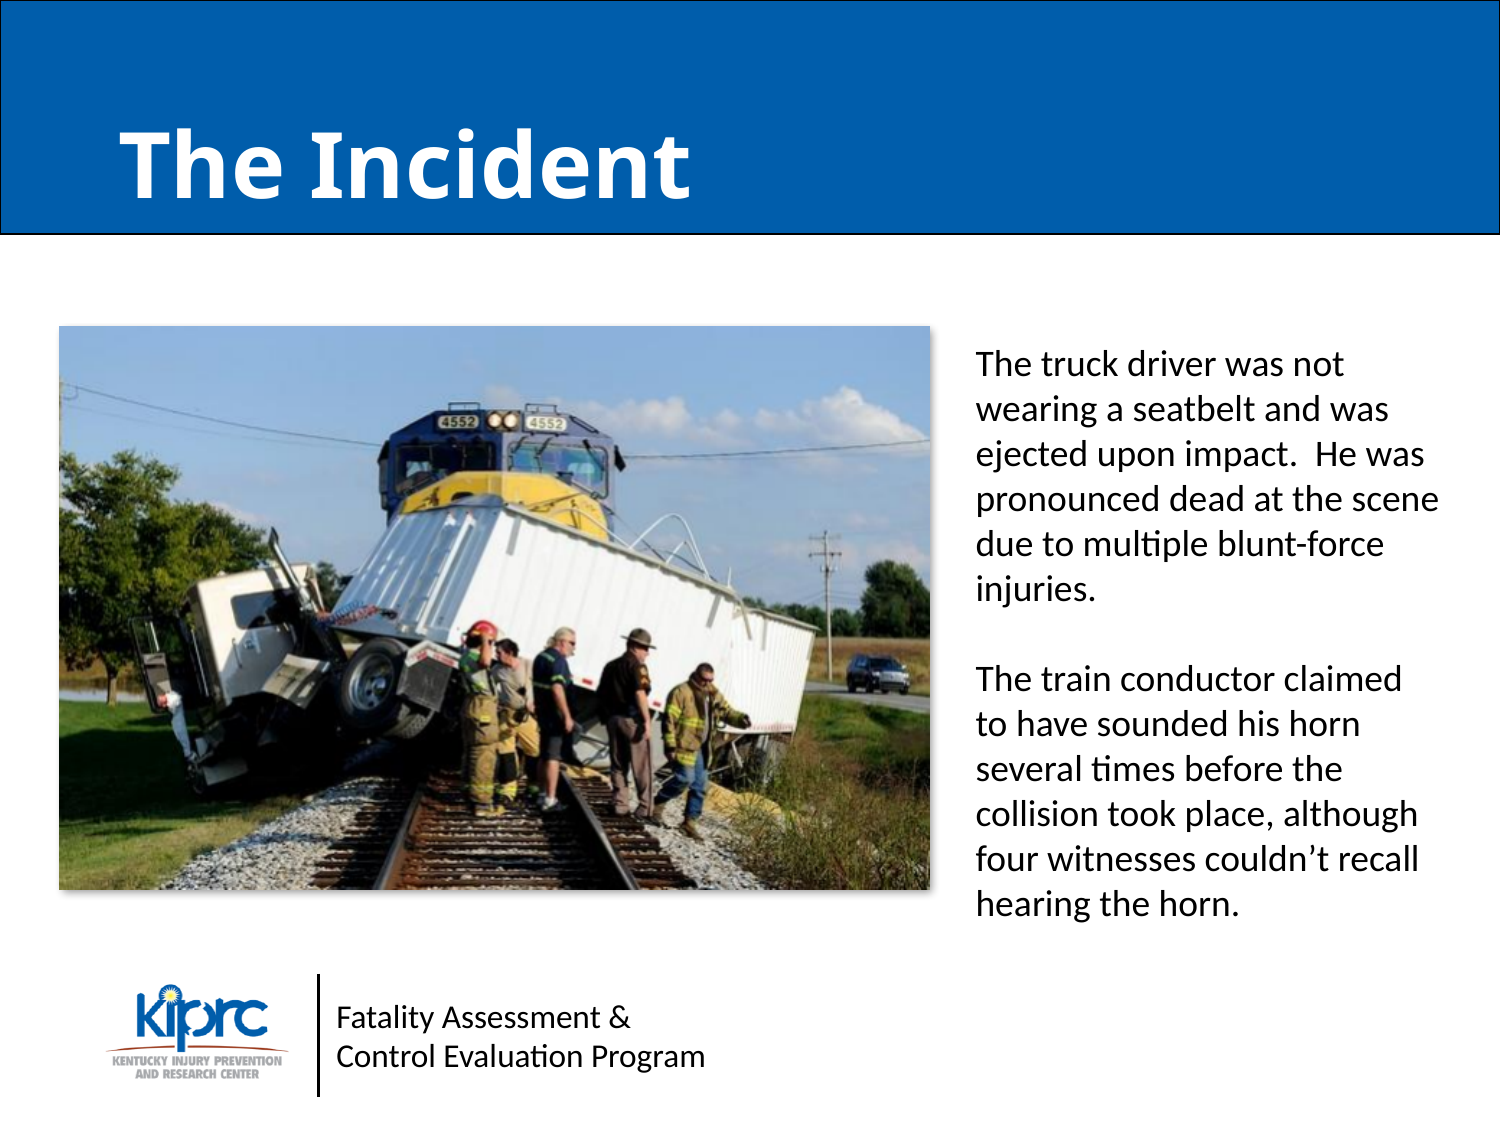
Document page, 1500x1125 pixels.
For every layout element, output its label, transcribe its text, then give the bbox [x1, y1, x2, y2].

picture [59, 326, 930, 890]
title The Incident [103, 59, 1397, 278]
text_box [0, 0, 1500, 235]
picture [103, 982, 296, 1089]
text_box The truck driver was not wearing a seatbelt and was ejected upon impact. He was pronounced dead at the scene due to multiple blunt-force injuries. The train conductor claimed to have sounded his horn several times before the collision took place, although four witnesses couldn’t recall hearing the horn. [960, 331, 1457, 932]
text_box Fatality Assessment & Control Evaluation Program [321, 987, 750, 1082]
